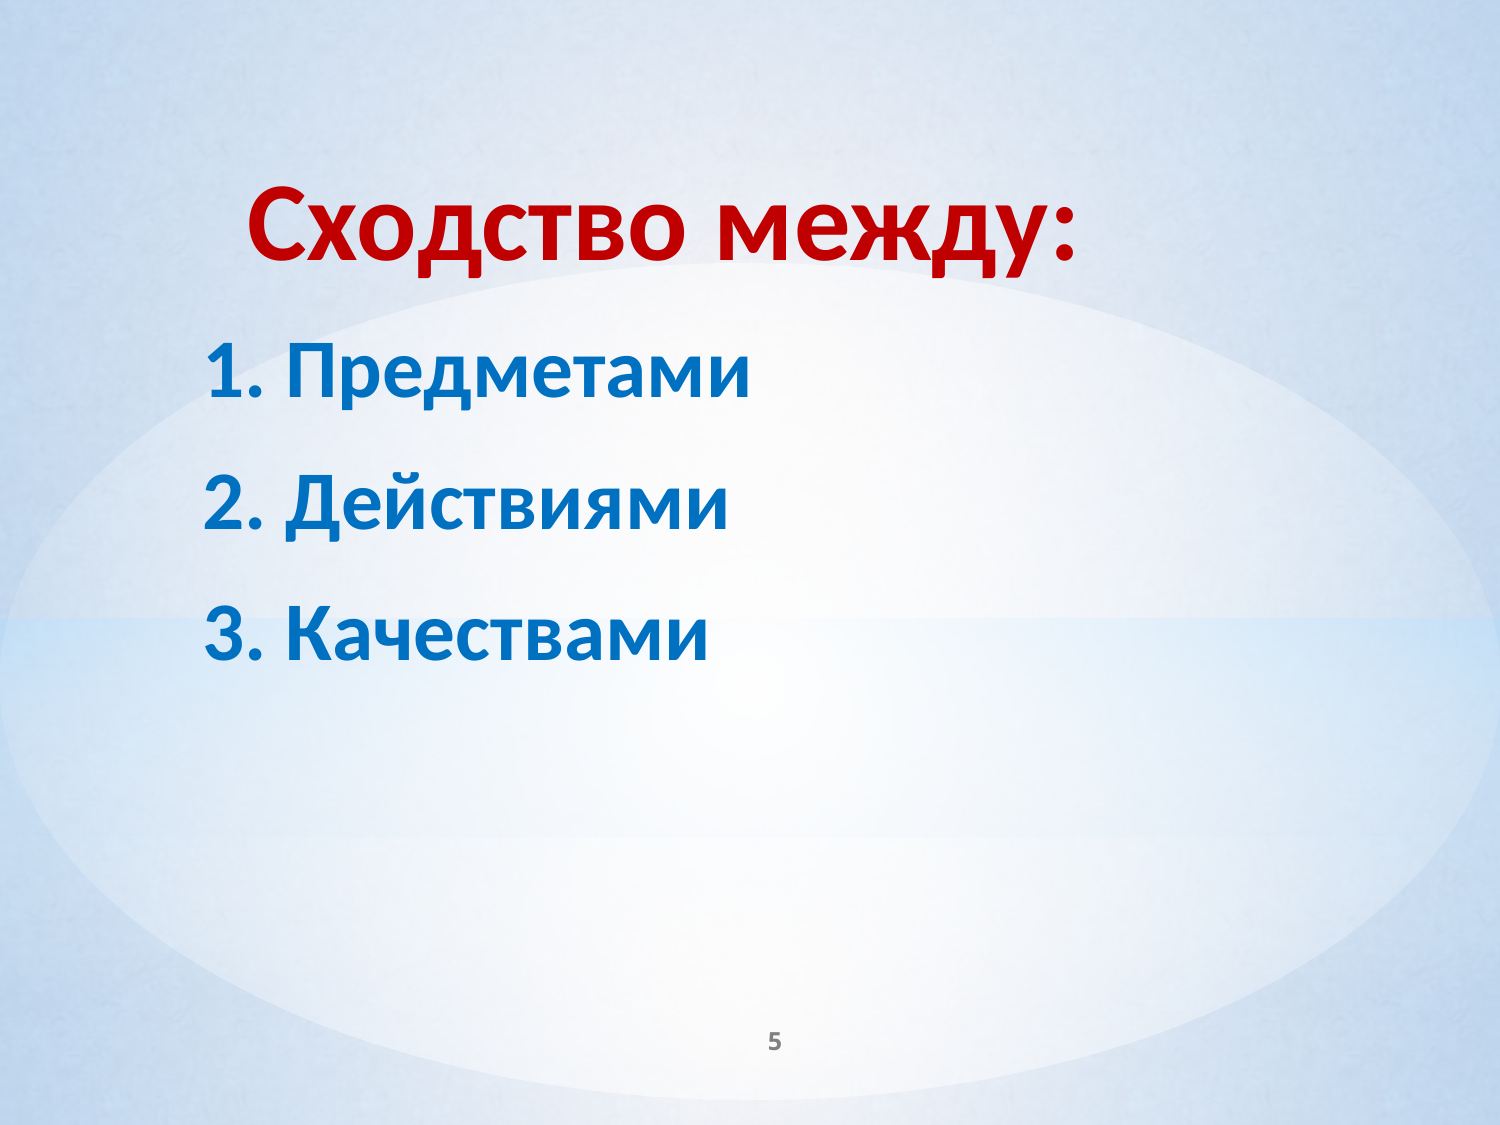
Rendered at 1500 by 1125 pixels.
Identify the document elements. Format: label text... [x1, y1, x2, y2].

list Сходство между: 1. Предметами 2. Действиями 3. Качествами [187, 120, 1238, 690]
slide_number 5 [624, 1012, 925, 1073]
